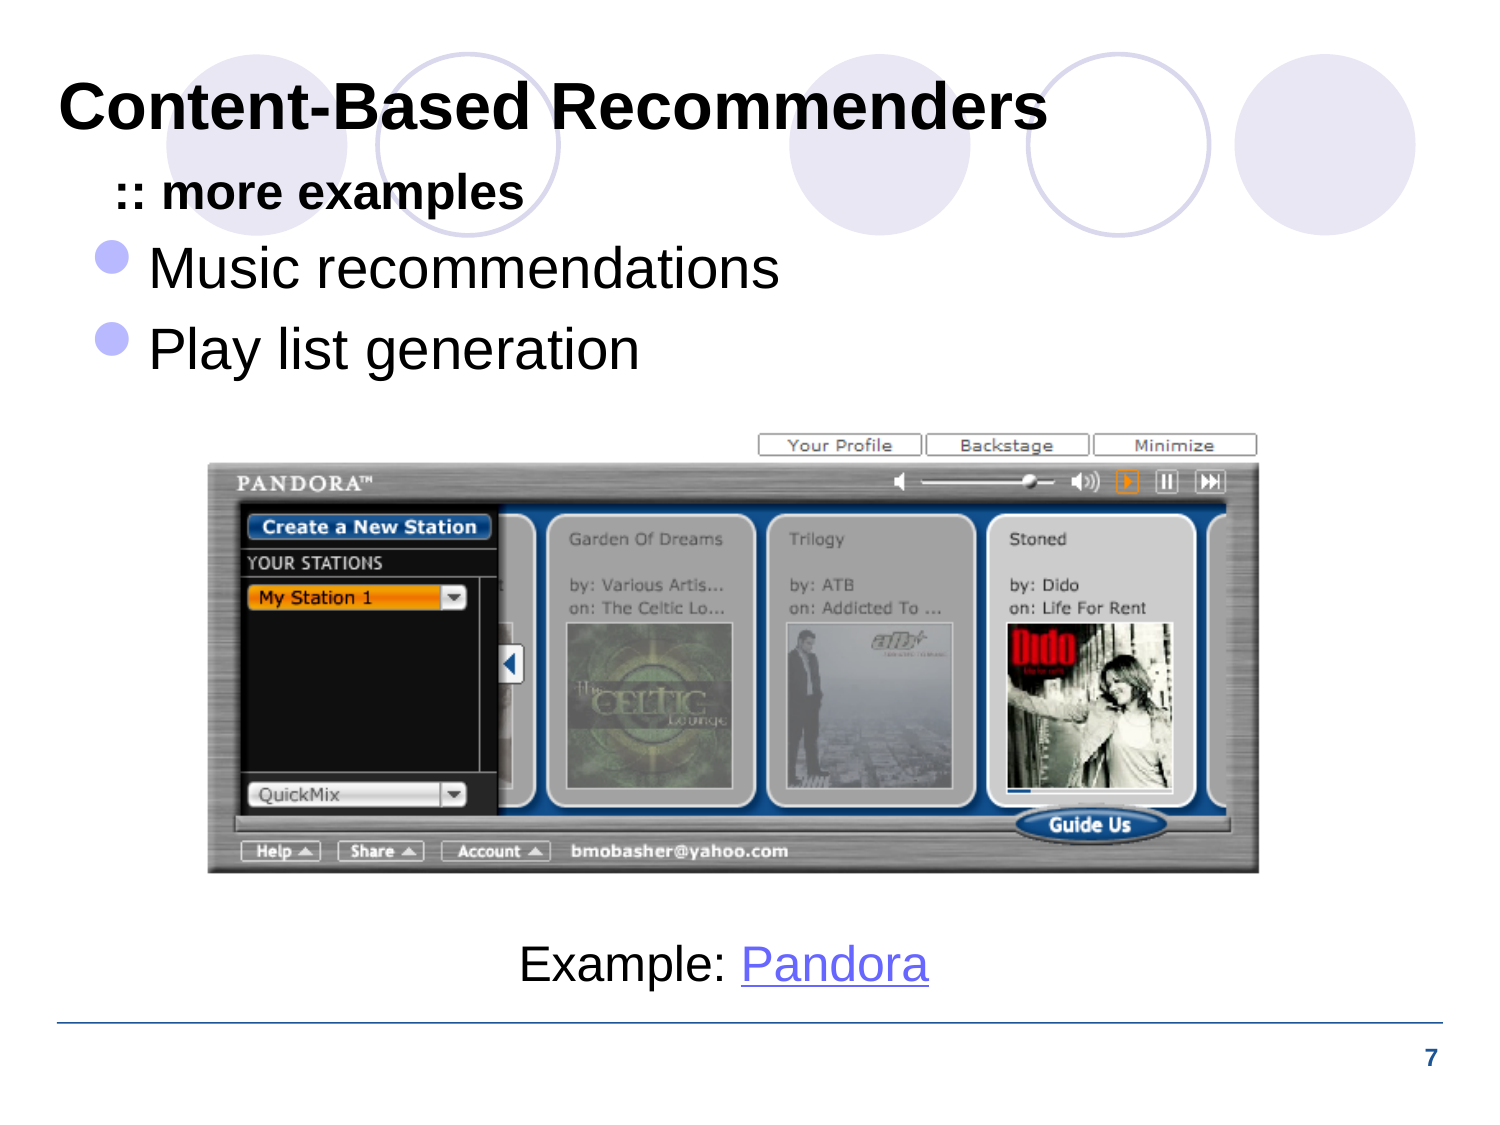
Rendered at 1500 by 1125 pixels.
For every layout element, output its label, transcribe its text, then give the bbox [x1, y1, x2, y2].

text_box Example: Pandora [503, 924, 945, 1000]
slide_number 7 [1103, 1034, 1454, 1086]
title Content-Based Recommenders :: more examples [43, 49, 1416, 237]
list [190, 421, 1280, 891]
list Music recommendations Play list generation [75, 222, 1425, 1006]
